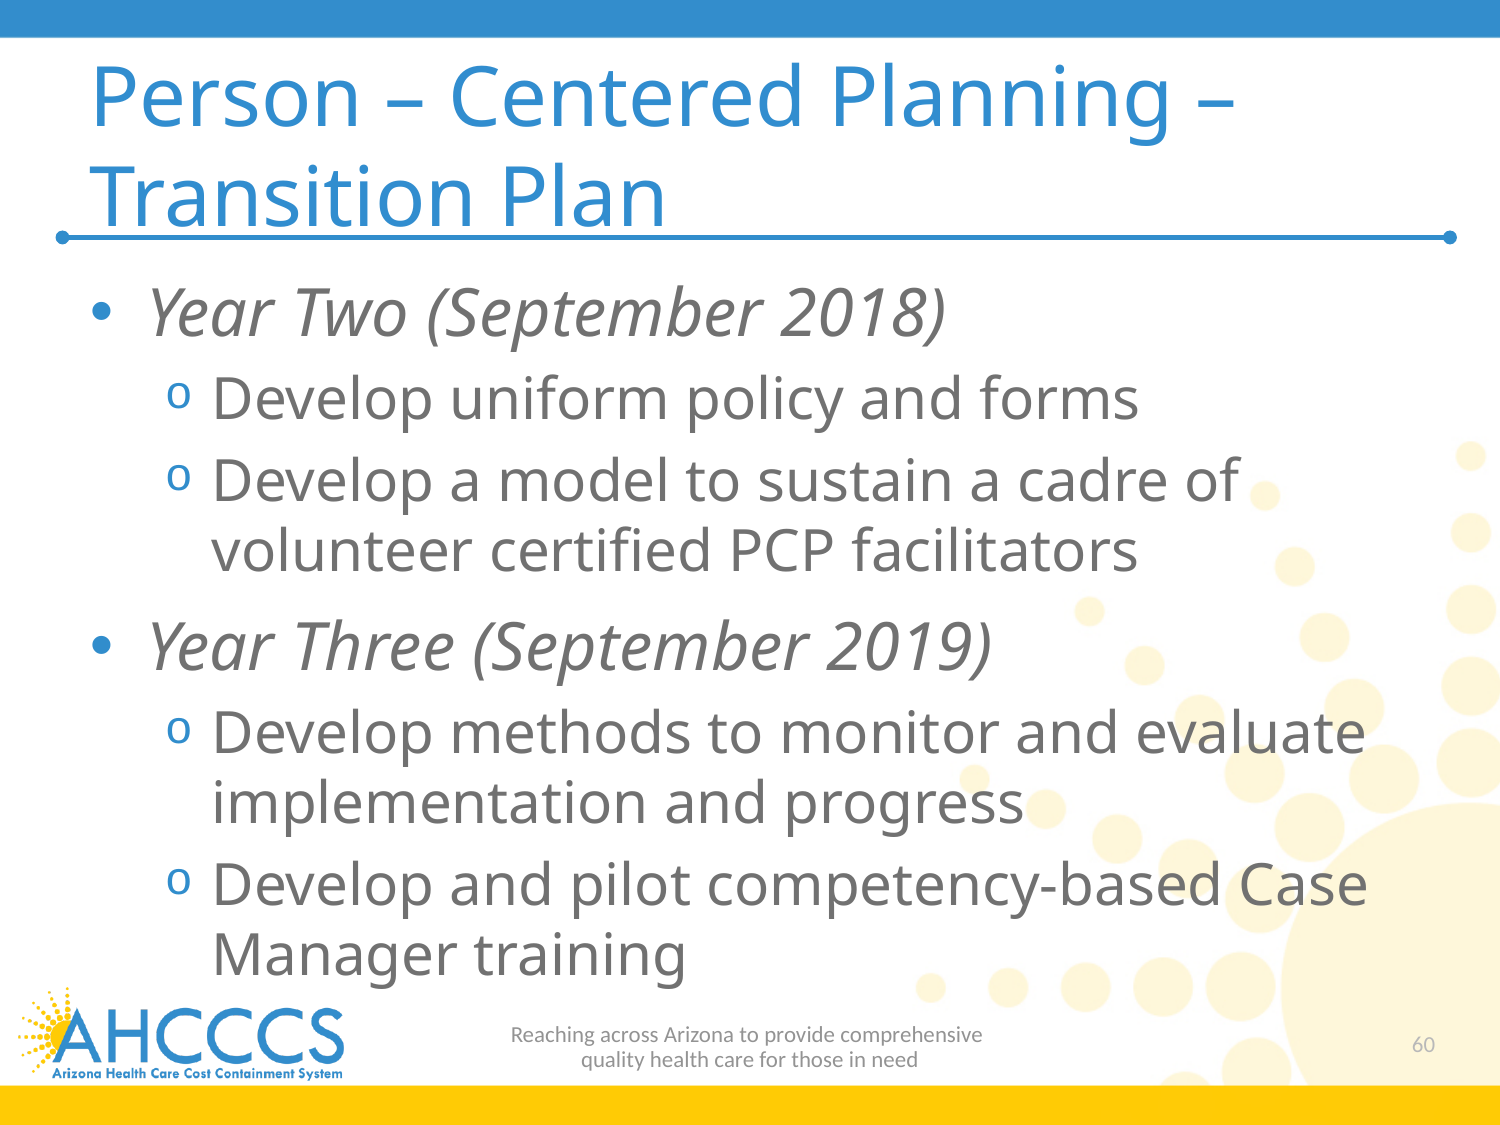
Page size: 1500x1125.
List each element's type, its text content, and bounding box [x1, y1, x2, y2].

title Person – Centered Planning – Transition Plan [75, 50, 1438, 250]
footer Reaching across Arizona to provide comprehensive quality health care for those in need [0, 1016, 1500, 1079]
picture [0, 1079, 1500, 1125]
picture [0, 0, 1500, 1016]
list Year Two (September 2018) Develop uniform policy and forms Develop a model to sustain a cadre of volunteer certified PCP facilitators Year Three (September 2019) Develop methods to monitor and evaluate implementation and progress Develop and pilot competency-based Case Manager training [75, 262, 1450, 980]
